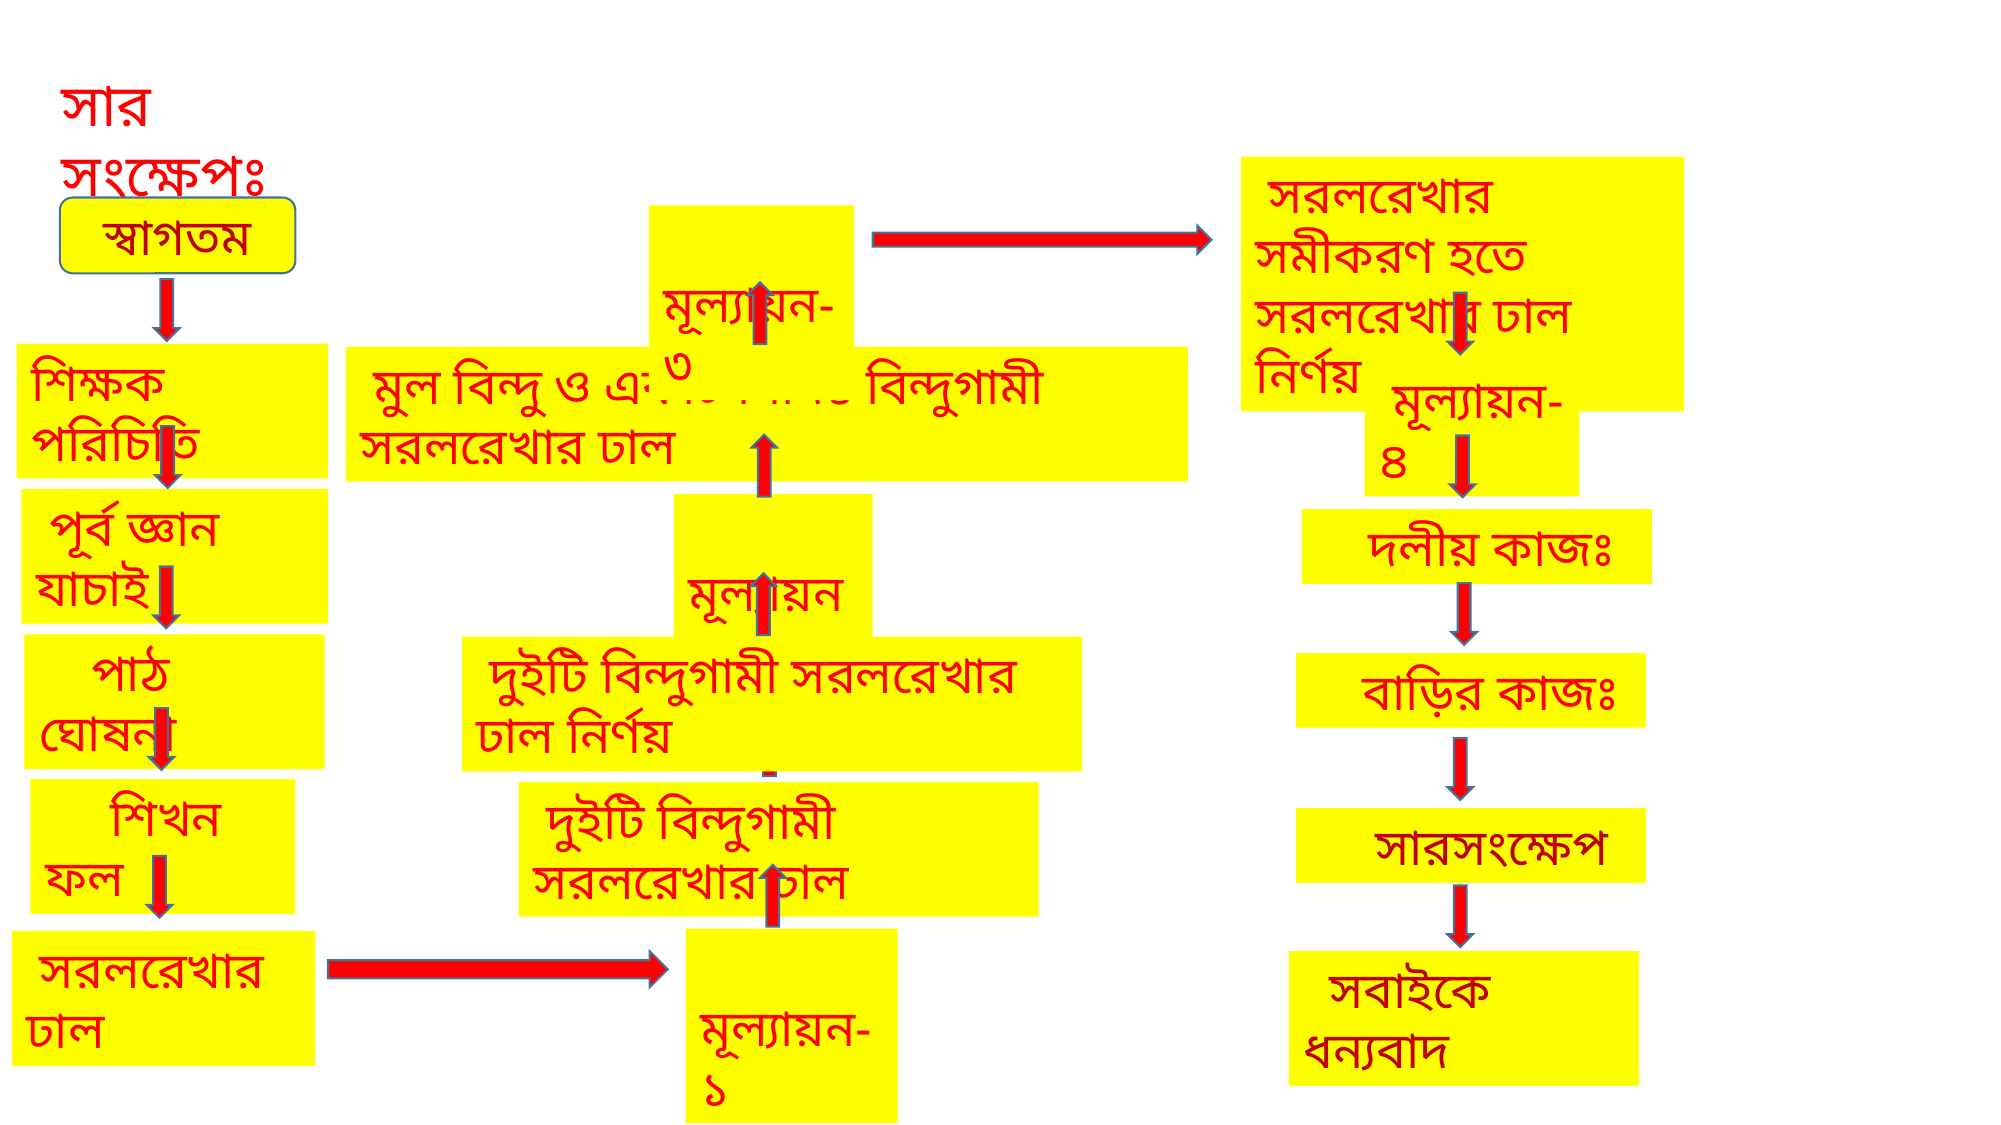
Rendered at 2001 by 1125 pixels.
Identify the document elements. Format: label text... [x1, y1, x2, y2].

text_box বাড়ির কাজঃ [1296, 653, 1646, 728]
text_box দুইটি বিন্দুগামী সরলরেখার ঢাল [518, 782, 1039, 917]
text_box স্বাগতম [58, 196, 297, 275]
text_box মূল্যায়ন-২ [673, 493, 873, 636]
text_box [146, 707, 177, 772]
text_box মূল্যায়ন-৪ [1364, 361, 1580, 497]
text_box [757, 863, 789, 928]
text_box সার সংক্ষেপঃ [46, 60, 340, 216]
text_box মূল্যায়ন-১ [685, 928, 898, 1124]
text_box [1447, 434, 1478, 499]
text_box [1444, 884, 1476, 949]
text_box সবাইকে ধন্যবাদ [1288, 951, 1639, 1086]
text_box পাঠ ঘোষনা [24, 634, 325, 770]
text_box [1448, 582, 1480, 647]
text_box [762, 772, 777, 778]
text_box [744, 280, 776, 346]
text_box শিক্ষক পরিচিতি [16, 343, 328, 479]
text_box [1444, 291, 1476, 356]
text_box [871, 223, 1213, 257]
text_box পূর্ব জ্ঞান যাচাই [21, 488, 328, 624]
text_box সারসংক্ষেপ [1296, 808, 1646, 883]
text_box [748, 571, 779, 637]
text_box [151, 278, 183, 343]
text_box [748, 433, 780, 498]
text_box মূল্যায়ন-৩ [648, 205, 855, 401]
text_box [1444, 737, 1476, 802]
text_box [326, 948, 670, 990]
text_box দুইটি বিন্দুগামী সরলরেখার ঢাল নির্ণয় [461, 636, 1082, 772]
text_box শিখন ফল [30, 779, 296, 914]
text_box [144, 854, 175, 920]
text_box সরলরেখার সমীকরণ হতে সরলরেখার ঢাল নির্ণয় । [1240, 156, 1685, 412]
text_box [150, 565, 182, 630]
text_box সরলরেখার ঢাল [11, 931, 316, 1066]
text_box [152, 425, 183, 490]
text_box মুল বিন্দু ও একটি নির্দিষ্ট বিন্দুগামী সরলরেখার ঢাল [345, 346, 1188, 482]
text_box দলীয় কাজঃ [1301, 509, 1652, 584]
